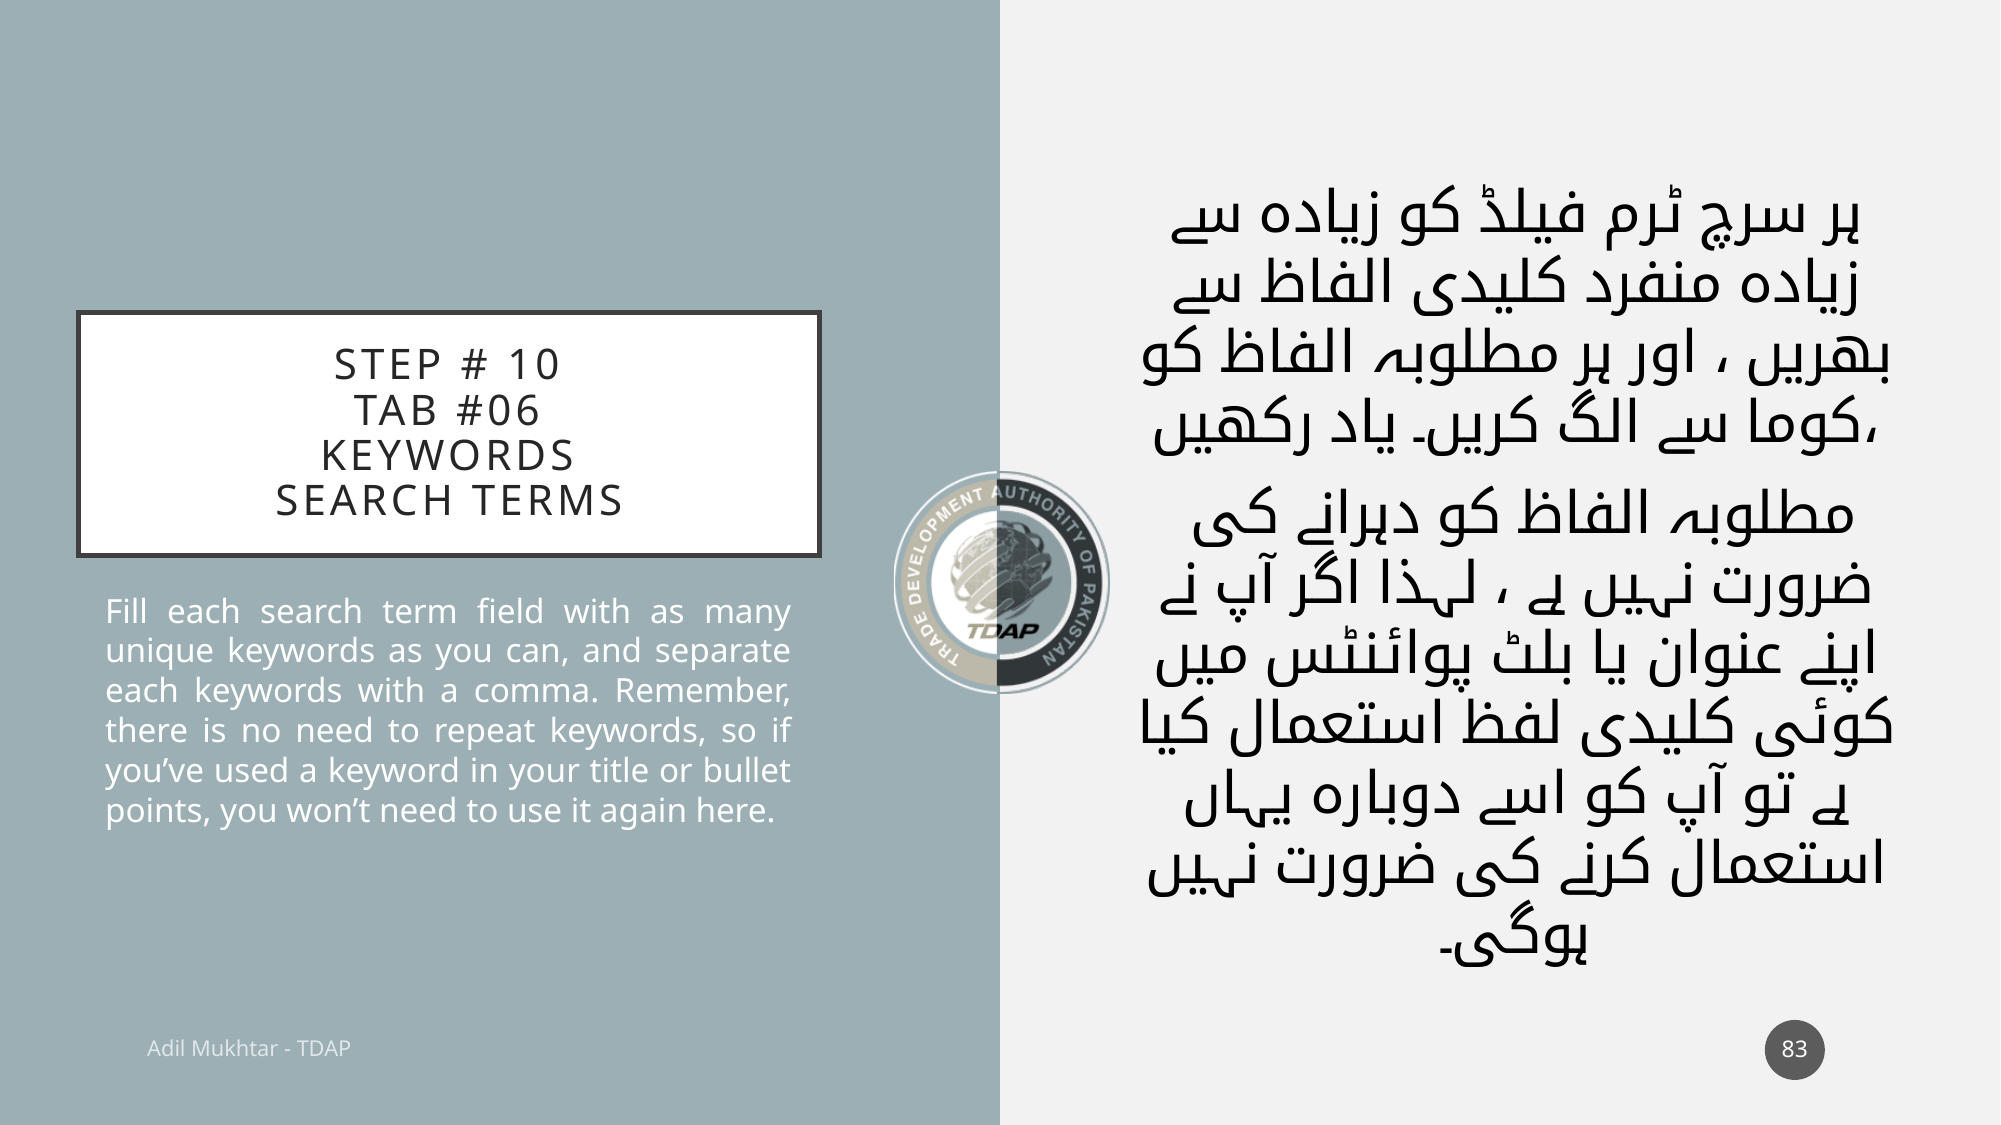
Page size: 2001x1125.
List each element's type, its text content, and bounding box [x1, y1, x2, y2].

list ہر سرچ ٹرم فیلڈ کو زیادہ سے زیادہ منفرد کلیدی الفاظ سے بھریں ، اور ہر مطلوبہ الفاظ کو کوما سے الگ کریں۔ یاد رکھیں، مطلوبہ الفاظ کو دہرانے کی ضرورت نہیں ہے ، لہذا اگر آپ نے اپنے عنوان یا بلٹ پوائنٹس میں کوئی کلیدی لفظ استعمال کیا ہے تو آپ کو اسے دوبارہ یہاں استعمال کرنے کی ضرورت نہیں ہوگی۔ [1117, 166, 1917, 556]
title STEP # 10 Tab #06 Keywords Search Terms [76, 310, 822, 558]
footer Adil Mukhtar - TDAP [131, 1023, 973, 1076]
slide_number 83 [1764, 1019, 1825, 1080]
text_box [893, 471, 1110, 694]
list Fill each search term field with as many unique keywords as you can, and separate each keywords with a comma. Remember, there is no need to repeat keywords, so if you’ve used a keyword in your title or bullet points, you won’t need to use it again here. [78, 582, 820, 943]
